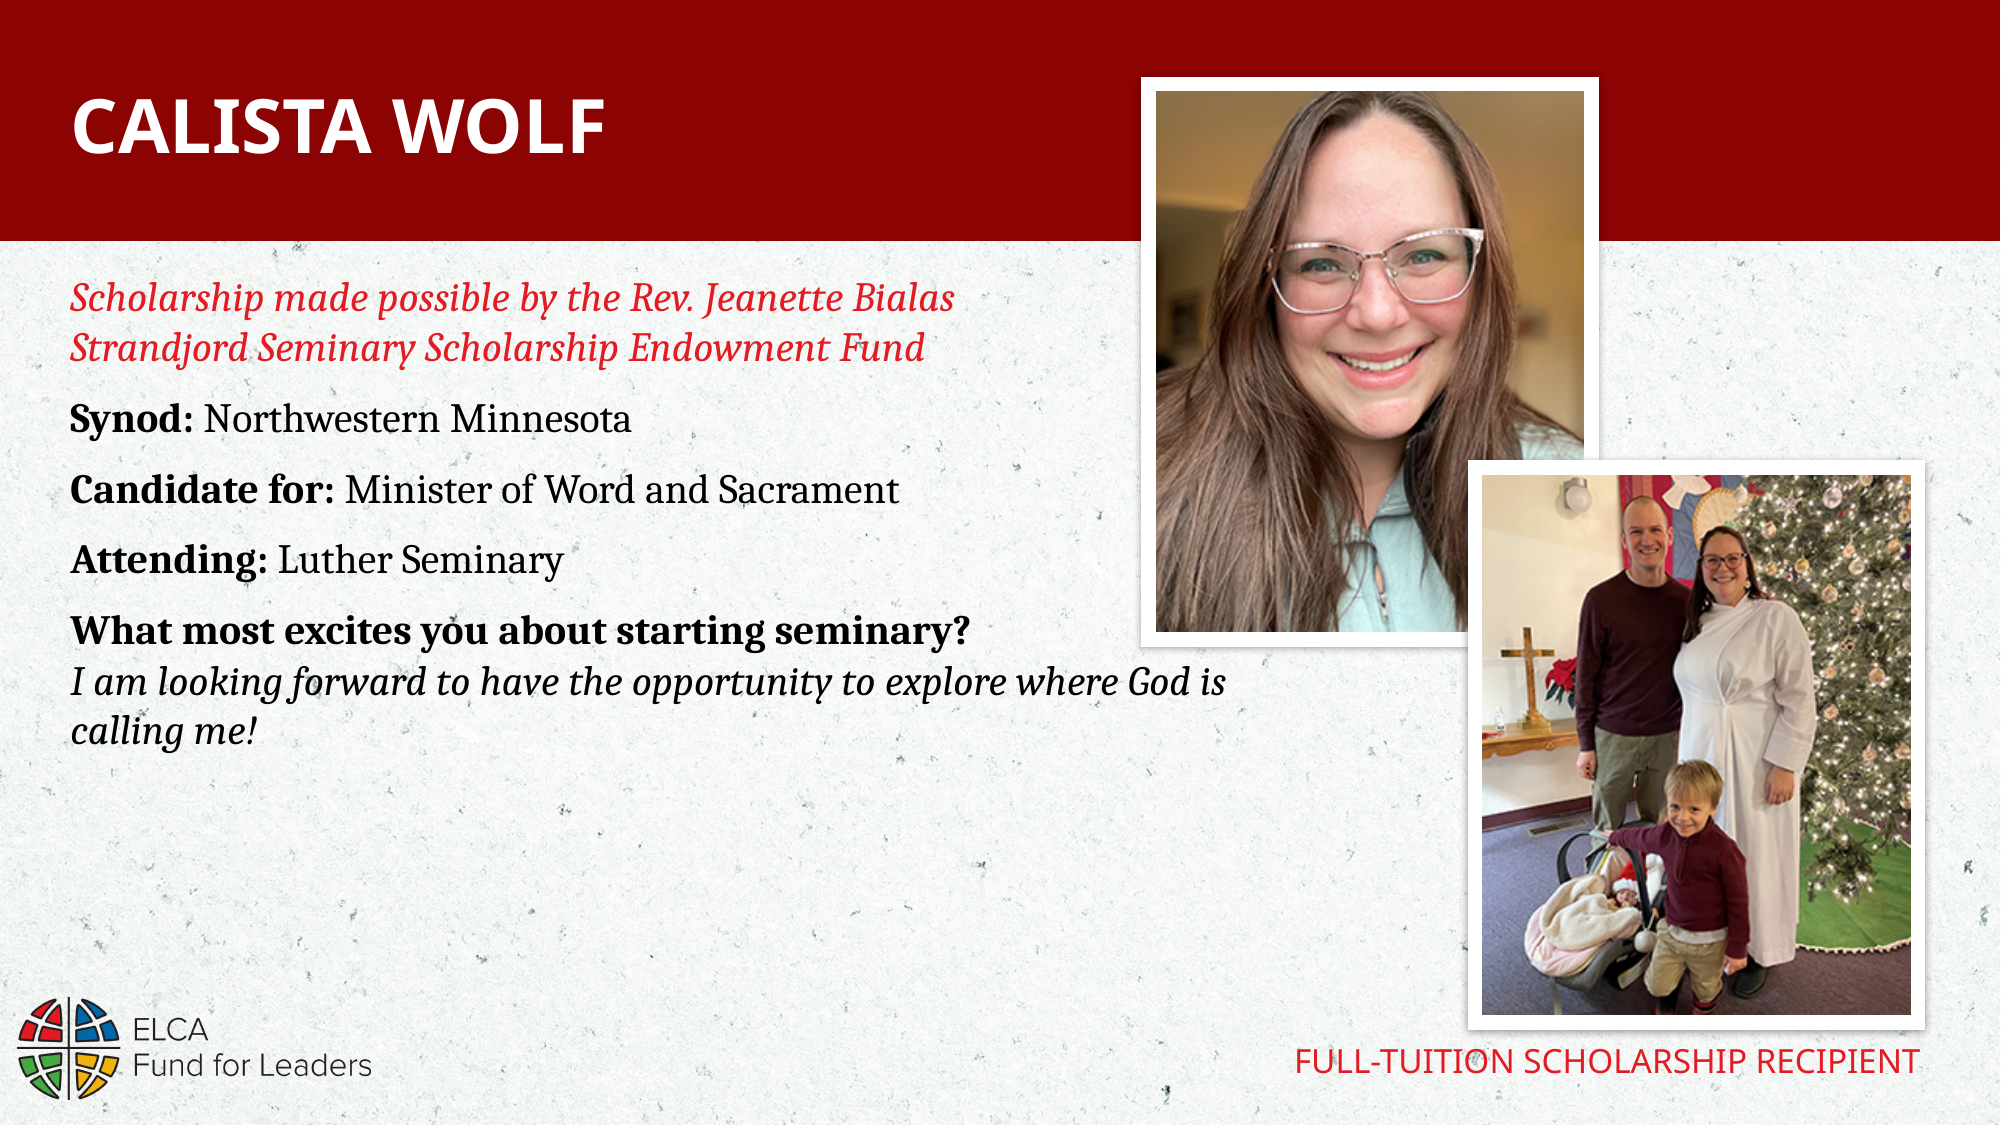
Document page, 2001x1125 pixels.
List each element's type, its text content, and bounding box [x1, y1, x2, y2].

picture [1155, 91, 1911, 1016]
text_box FULL-TUITION SCHOLARSHIP RECIPIENT [903, 1040, 1922, 1081]
list Scholarship made possible by the Rev. Jeanette Bialas Strandjord Seminary Scholarship Endowment Fund Synod: Northwestern Minnesota Candidate for: Minister of Word and Sacrament Attending: Luther Seminary What most excites you about starting seminary? I am looking forward to have the opportunity to explore where God is calling me! [70, 239, 1462, 982]
picture [0, 0, 2001, 1125]
title CALISTA WOLF [70, 80, 1922, 188]
